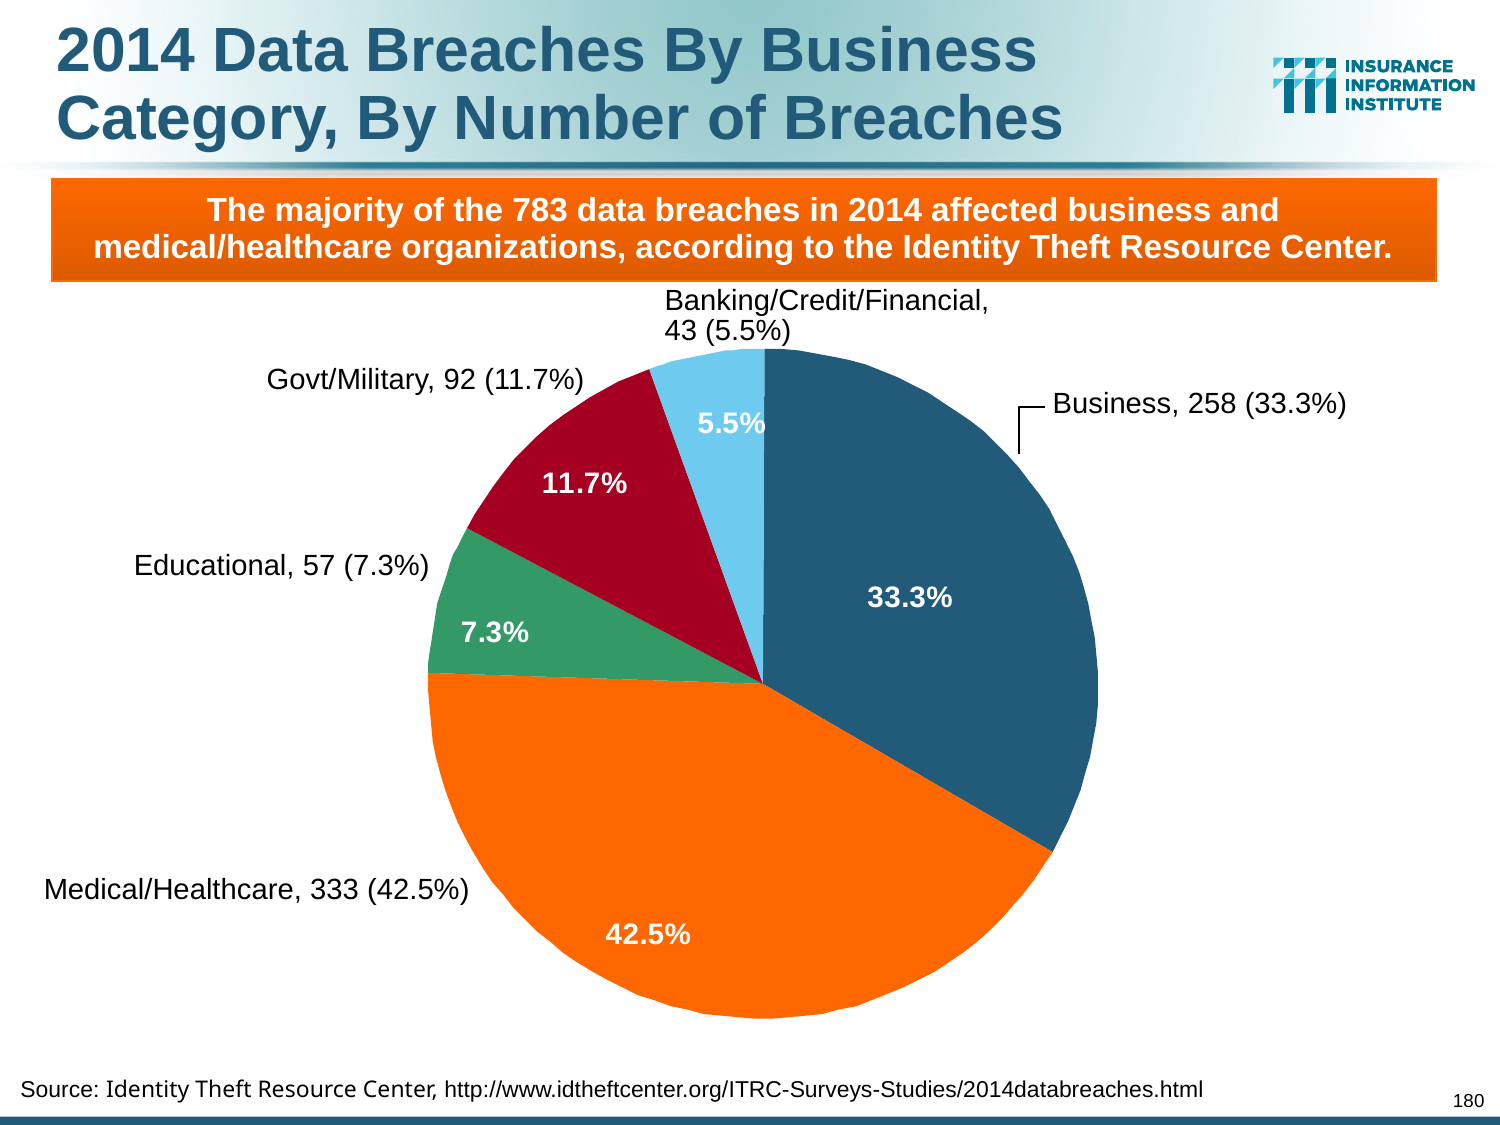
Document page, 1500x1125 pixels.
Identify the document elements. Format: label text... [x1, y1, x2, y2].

text_box Educational, 57 (7.3%) [133, 551, 303, 582]
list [307, 339, 1159, 1032]
text_box Business, 258 (33.3%) [1163, 377, 1363, 462]
text_box Banking/Credit/Financial, 43 (5.5%) [664, 286, 1007, 338]
text_box Medical/Healthcare, 333 (42.5%) [43, 876, 303, 906]
text_box The majority of the 783 data breaches in 2014 affected business and medical/healthcare organizations, according to the Identity Theft Resource Center. [51, 179, 1436, 282]
text_box Source: Identity Theft Resource Center, http://www.idtheftcenter.org/ITRC-Surveys-Studies/2014databreaches.html [0, 1050, 1380, 1125]
title 2014 Data Breaches By Business Category, By Number of Breaches [48, 14, 1264, 157]
slide_number 180 [1410, 1091, 1485, 1112]
text_box Govt/Military, 92 (11.7%) [266, 365, 303, 396]
picture [0, 0, 1500, 189]
